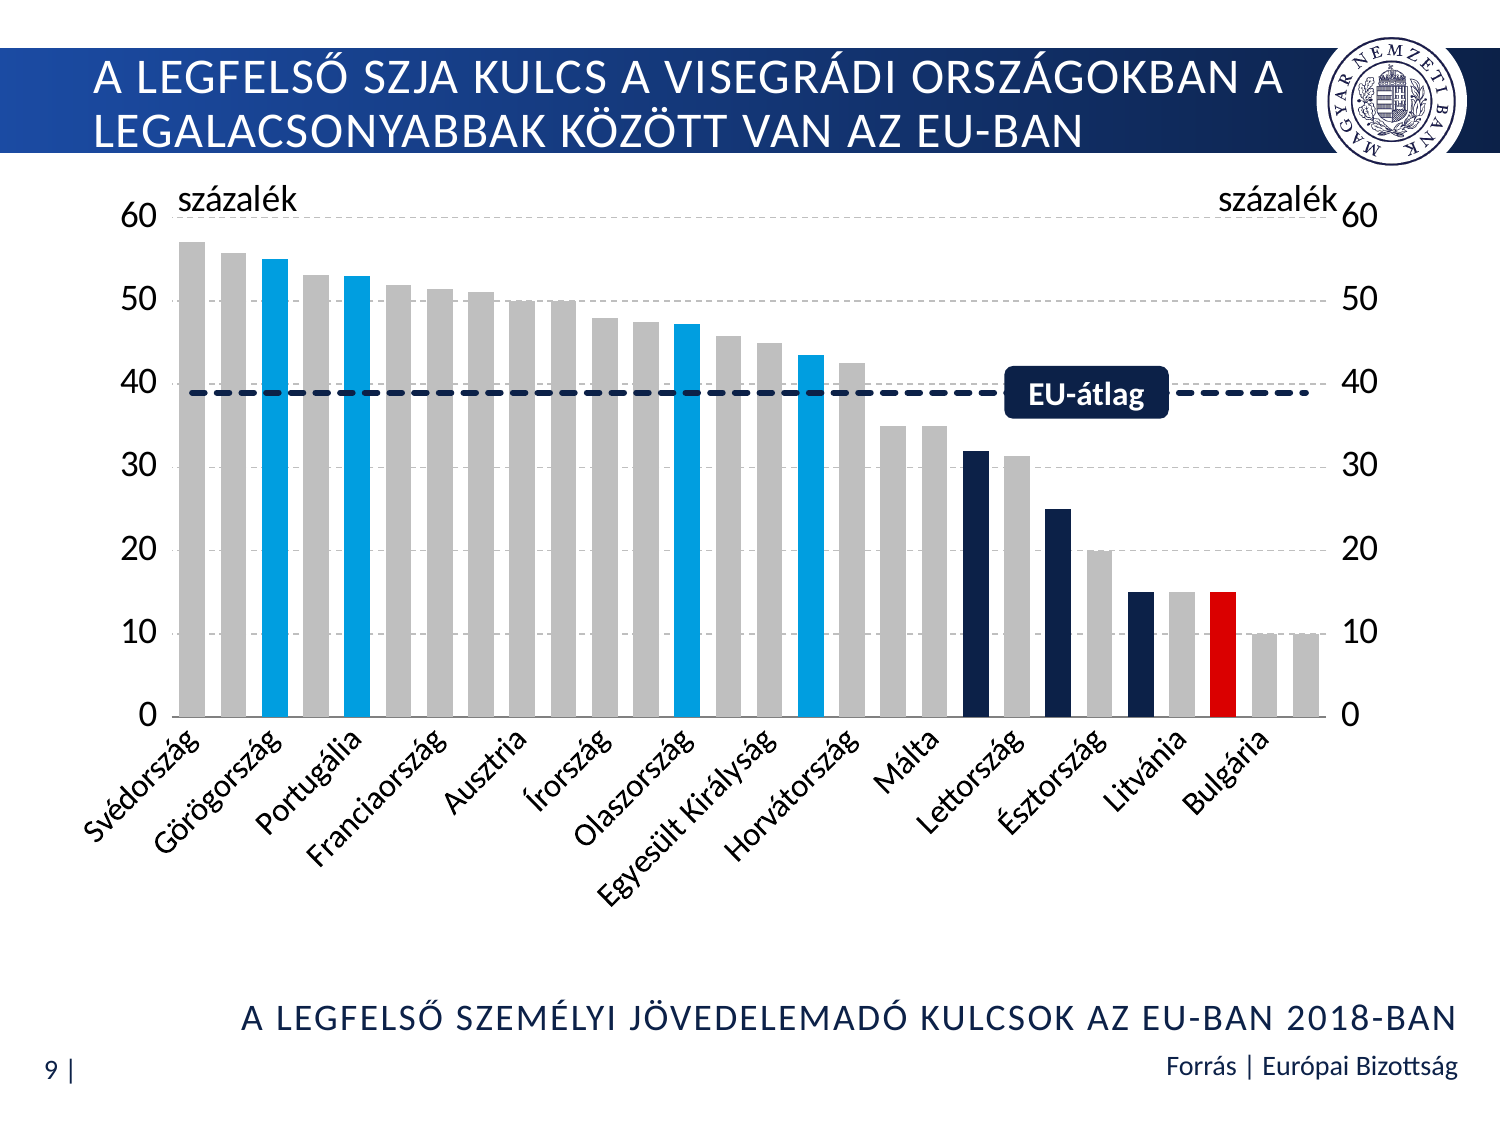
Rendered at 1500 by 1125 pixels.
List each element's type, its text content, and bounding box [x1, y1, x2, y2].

text_box A legfelső személyi jövedelemadó kulcsok az eu-ban 2018-ban [93, 982, 1474, 1056]
title A legfelső SZJA kulcs a visegrádi országokban a legalacsonyabbak között van az EU-ban [78, 53, 1327, 155]
list Forrás | Európai Bizottság [882, 1056, 1474, 1097]
picture [1327, 36, 1457, 166]
chart [78, 171, 1401, 1000]
